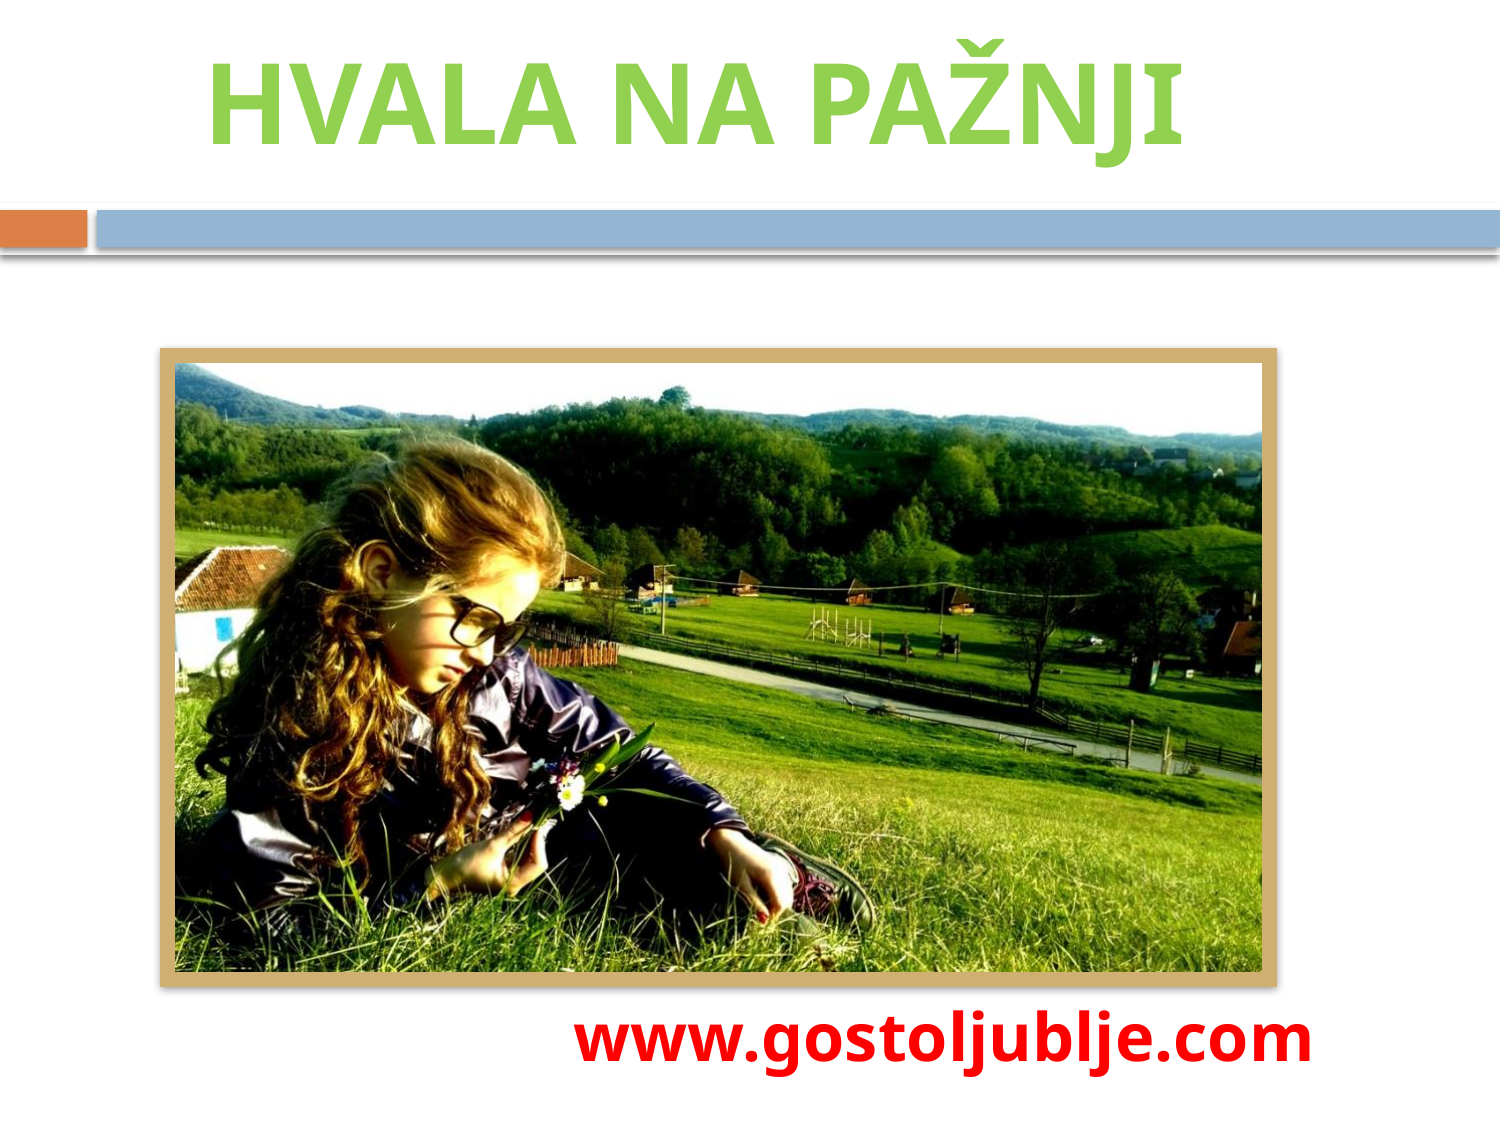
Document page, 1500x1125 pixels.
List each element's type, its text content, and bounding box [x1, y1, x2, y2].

picture [174, 362, 1263, 973]
text_box HVALA NA PAŽNJI [188, 24, 1201, 175]
text_box www.gostoljublje.com [558, 987, 1330, 1083]
title [100, 37, 1438, 200]
